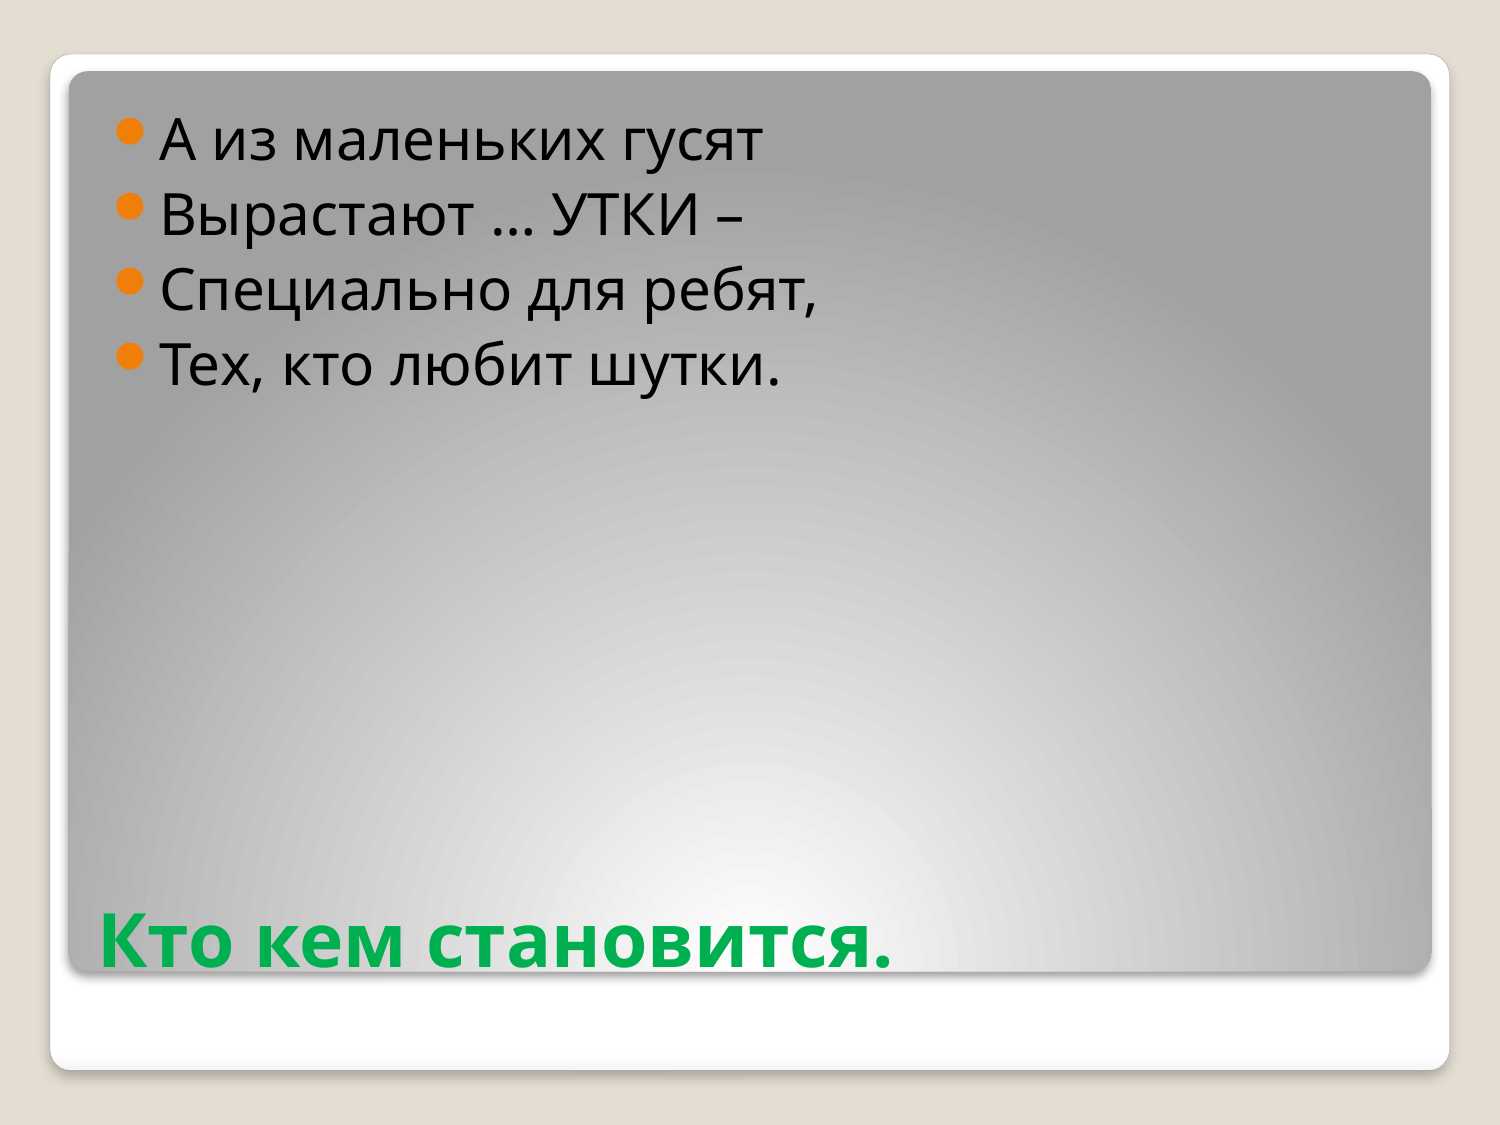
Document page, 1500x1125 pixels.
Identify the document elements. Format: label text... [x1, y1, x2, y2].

title Кто кем становится. [82, 817, 1425, 990]
list А из маленьких гусят Вырастают … УТКИ – Специально для ребят, Тех, кто любит шутки. [82, 86, 1425, 774]
